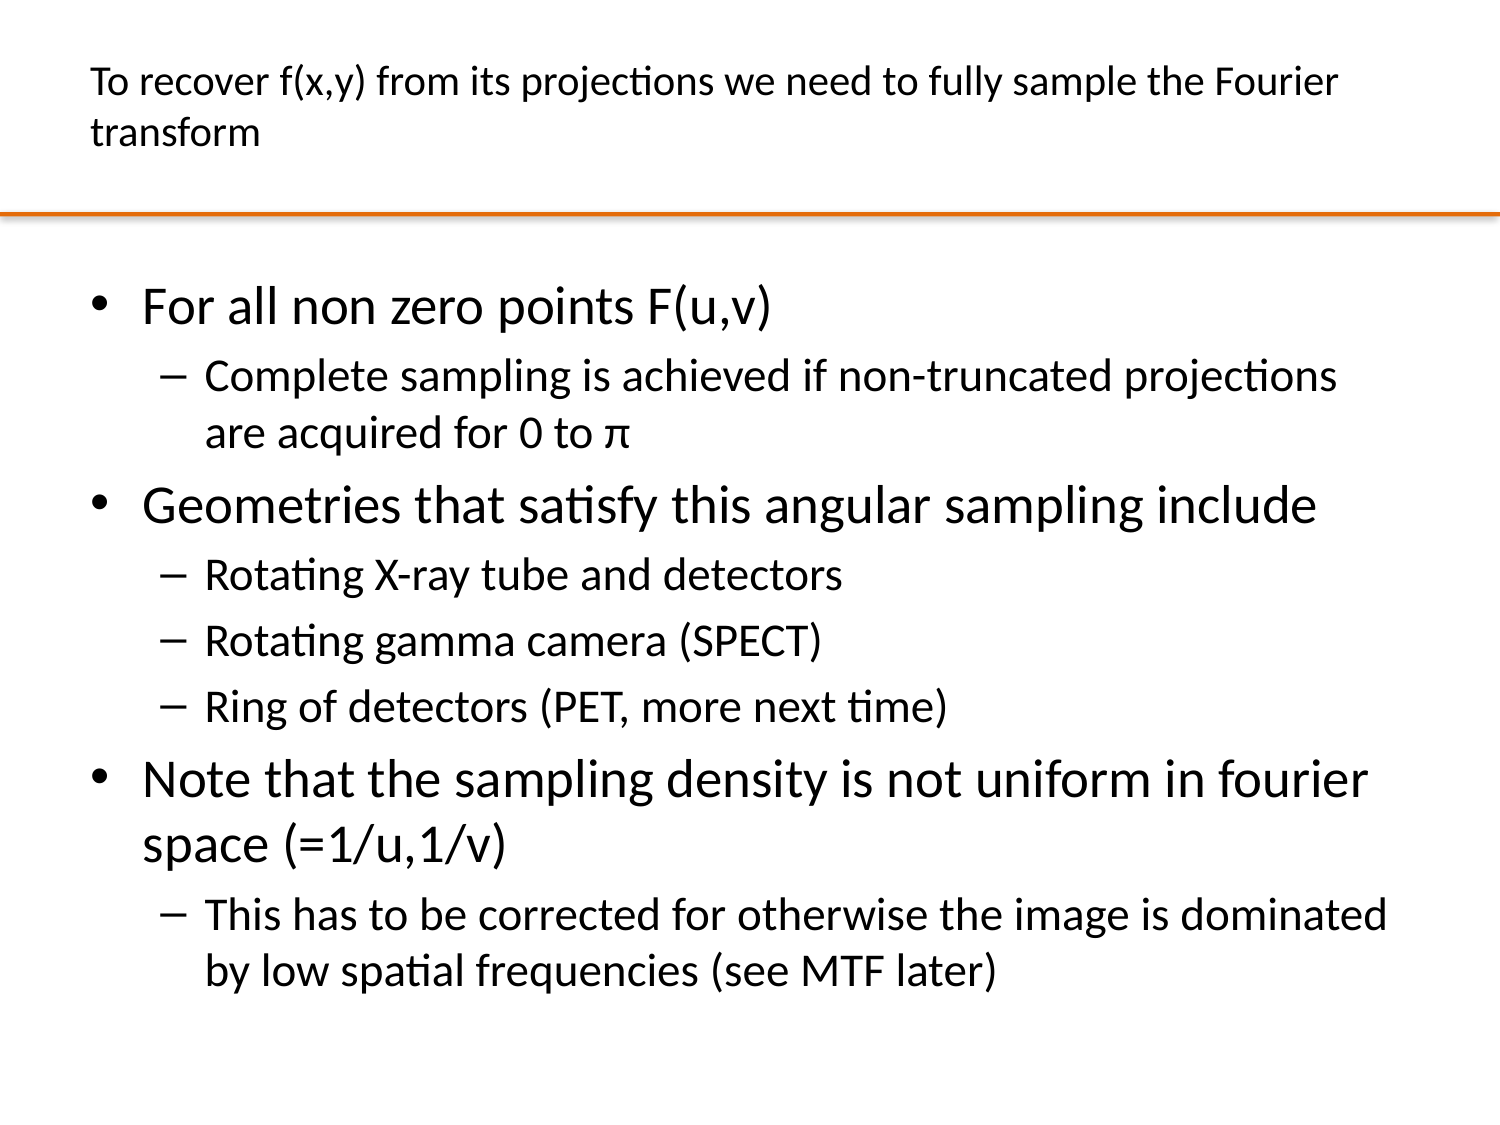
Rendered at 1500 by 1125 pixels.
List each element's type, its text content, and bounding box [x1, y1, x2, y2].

title To recover f(x,y) from its projections we need to fully sample the Fourier transform [75, 45, 1425, 163]
list For all non zero points F(u,v) Complete sampling is achieved if non-truncated projections are acquired for 0 to π Geometries that satisfy this angular sampling include Rotating X-ray tube and detectors Rotating gamma camera (SPECT) Ring of detectors (PET, more next time) Note that the sampling density is not uniform in fourier space (=1/u,1/v) This has to be corrected for otherwise the image is dominated by low spatial frequencies (see MTF later) [75, 262, 1425, 1005]
